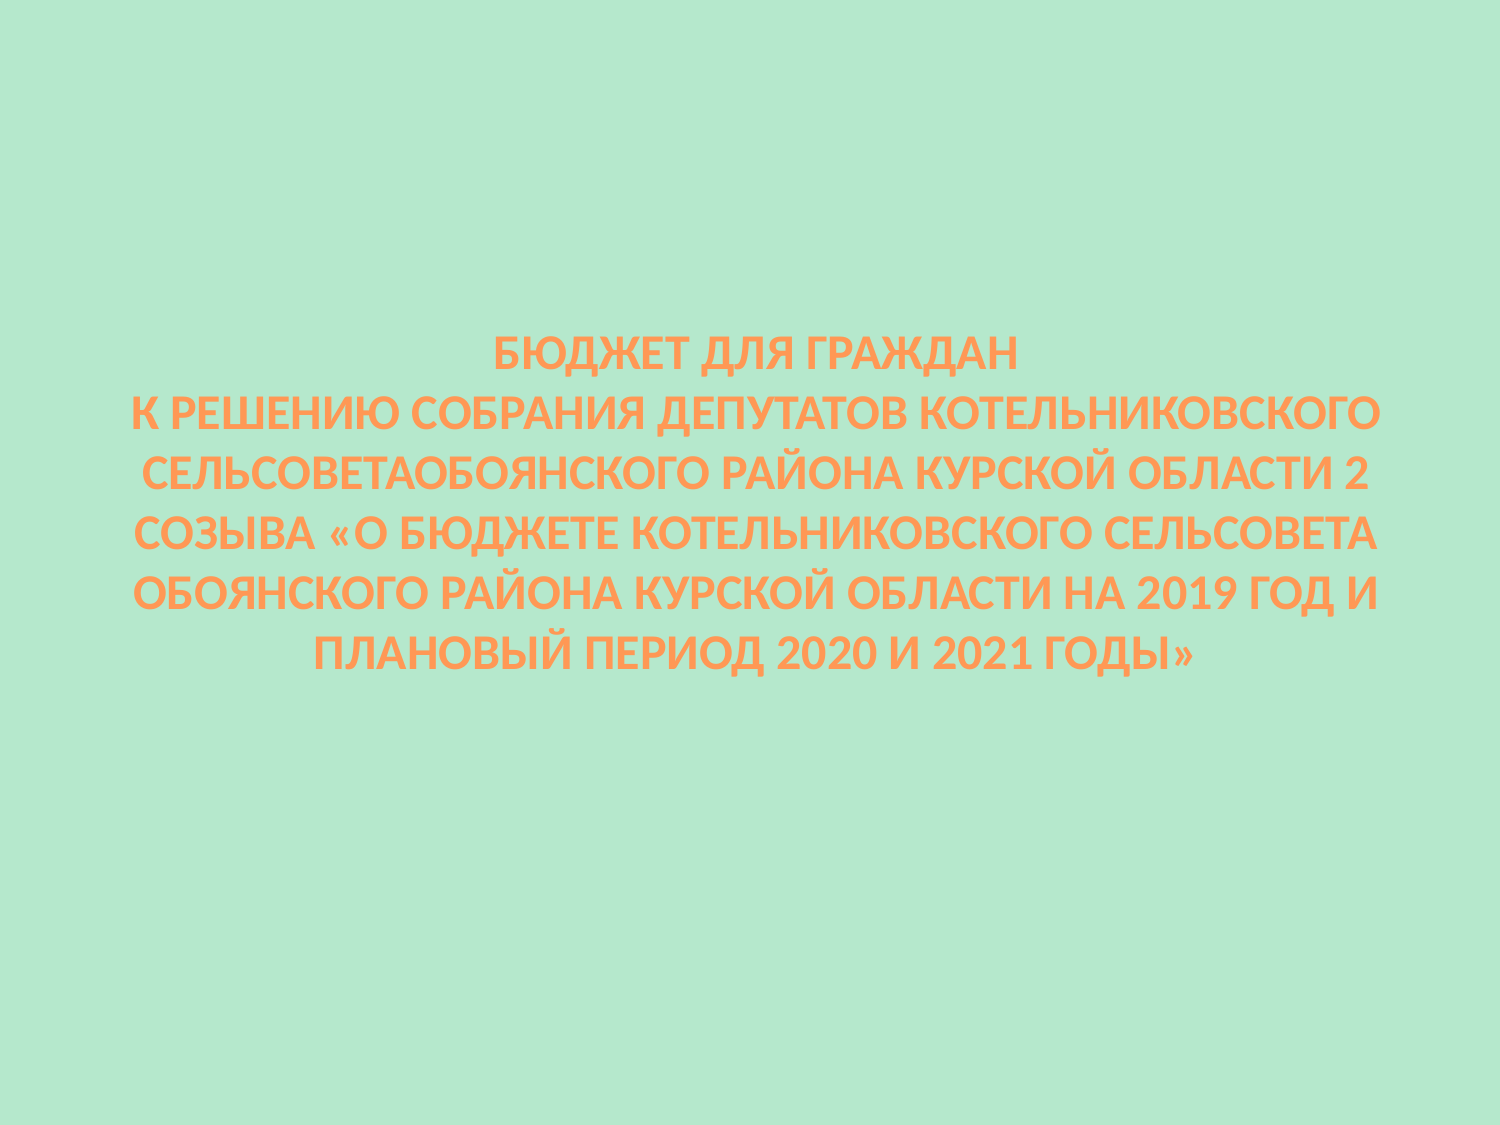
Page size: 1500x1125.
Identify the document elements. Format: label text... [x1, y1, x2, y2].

text_box БЮДЖЕТ ДЛЯ ГРАЖДАН К РЕШЕНИЮ СОБРАНИЯ ДЕПУТАТОВ КОТЕЛЬНИКОВСКОГО СЕЛЬСОВЕТАОБОЯНСКОГО РАЙОНА КУРСКОЙ ОБЛАСТИ 2 СОЗЫВА «О БЮДЖЕТЕ КОТЕЛЬНИКОВСКОГО СЕЛЬСОВЕТА ОБОЯНСКОГО РАЙОНА КУРСКОЙ ОБЛАСТИ НА 2019 ГОД И ПЛАНОВЫЙ ПЕРИОД 2020 И 2021 ГОДЫ» [99, 312, 1413, 688]
